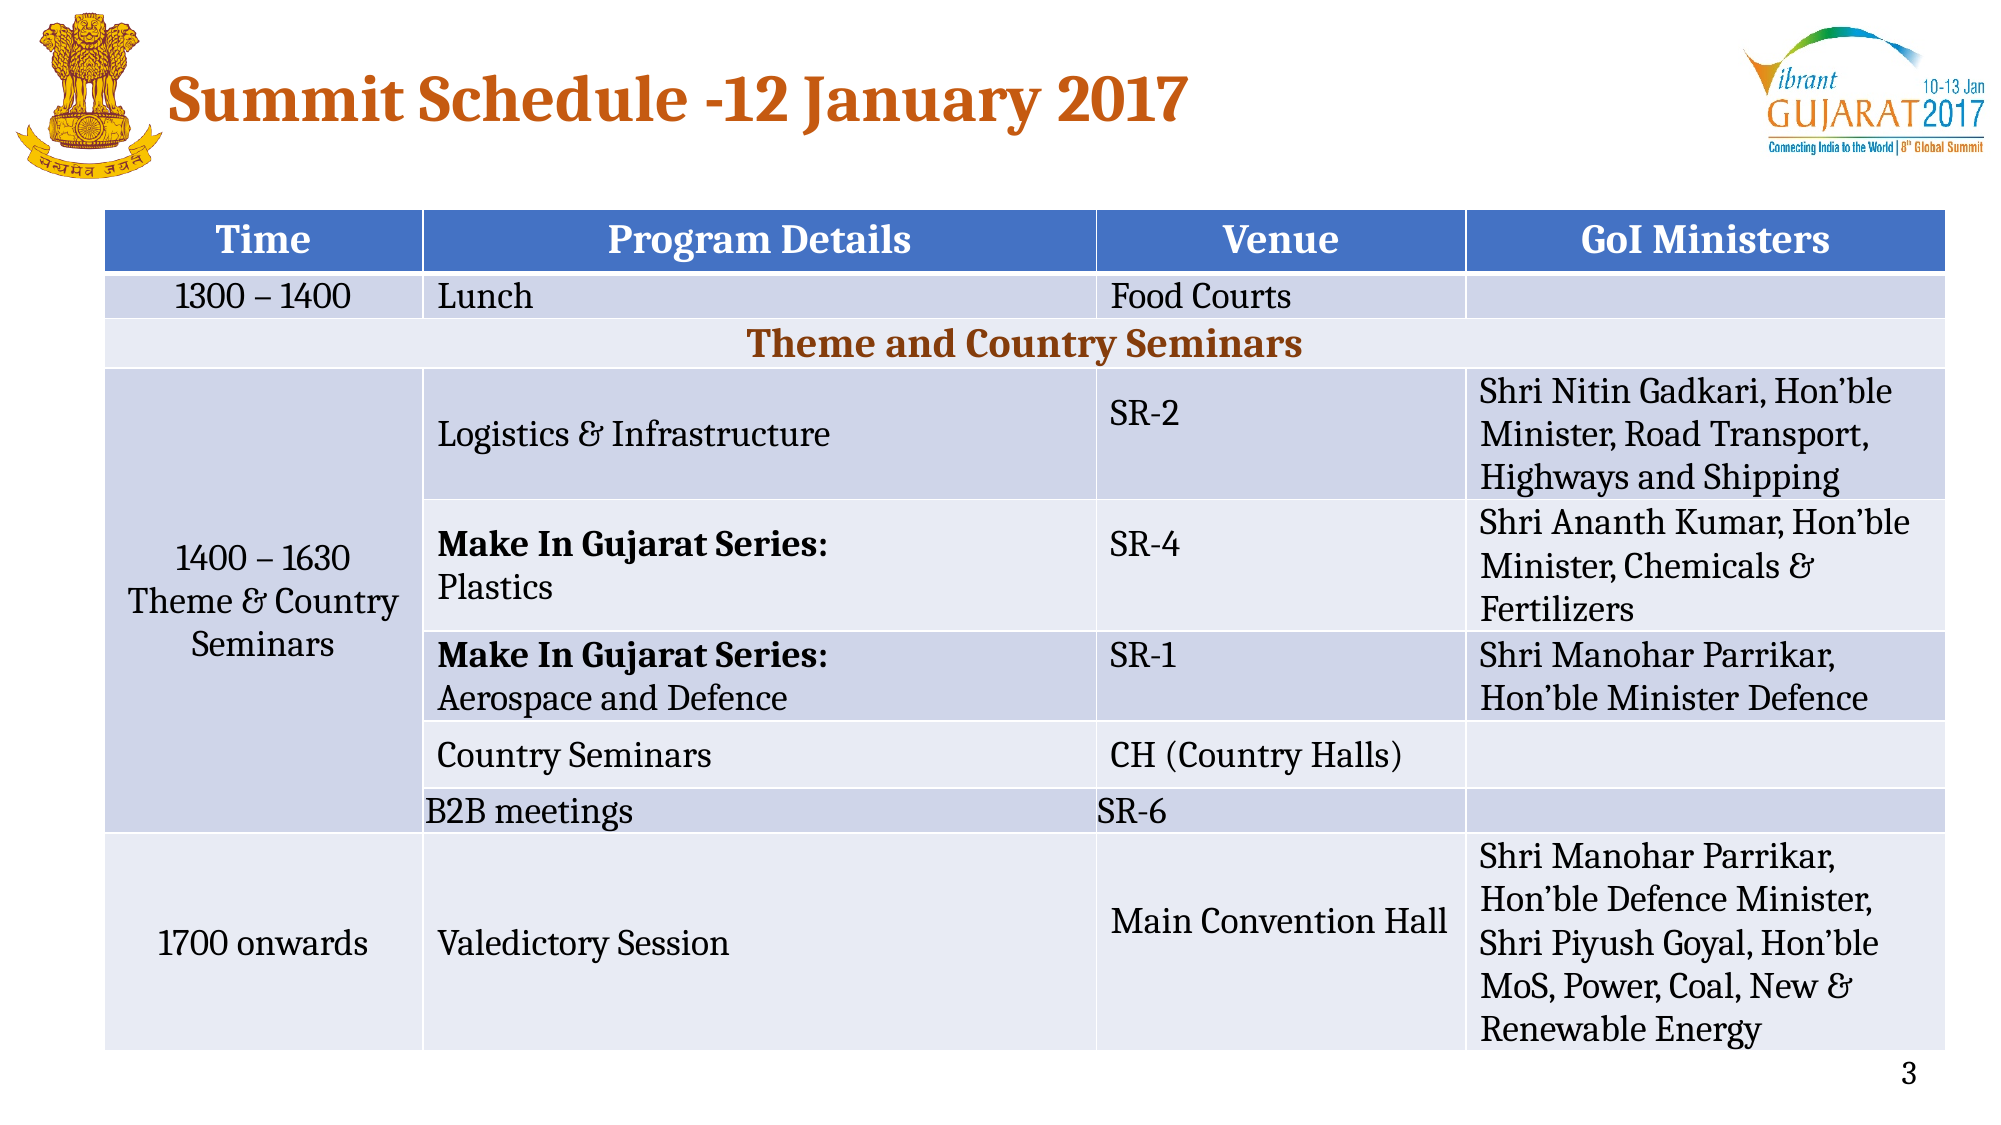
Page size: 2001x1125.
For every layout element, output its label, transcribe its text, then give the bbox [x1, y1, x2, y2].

table_cell [1467, 276, 1945, 318]
table_cell SR-1 [1097, 632, 1465, 720]
table_cell Logistics & Infrastructure [424, 369, 1096, 499]
table_header Program Details [424, 210, 1096, 271]
table_cell Theme and Country Seminars [105, 319, 1945, 367]
table_cell [1467, 722, 1945, 787]
table_cell SR-4 [1097, 500, 1465, 630]
table_cell Make In Gujarat Series: Plastics [424, 500, 1096, 630]
table_cell Country Seminars [424, 722, 1096, 787]
table_cell Shri Ananth Kumar, Hon’ble Minister, Chemicals & Fertilizers [1467, 500, 1945, 630]
table_cell 1700 onwards [105, 834, 422, 1050]
table_header Venue [1097, 210, 1465, 271]
table_cell CH (Country Halls) [1097, 722, 1465, 787]
table_cell SR-6 [1097, 789, 1465, 832]
table_header GoI Ministers [1467, 210, 1945, 271]
table_cell Food Courts [1097, 276, 1465, 318]
table_cell Shri Manohar Parrikar, Hon’ble Minister Defence [1467, 632, 1945, 720]
table_header Time [105, 210, 422, 271]
table_cell Shri Manohar Parrikar, Hon’ble Defence Minister, Shri Piyush Goyal, Hon’ble MoS, Power, Coal, New & Renewable Energy [1467, 834, 1945, 1050]
table_cell SR-2 [1097, 369, 1465, 499]
text_box Summit Schedule -12 January 2017 [154, 56, 1796, 145]
table_cell Shri Nitin Gadkari, Hon’ble Minister, Road Transport, Highways and Shipping [1467, 369, 1945, 499]
picture [1738, 0, 2000, 166]
table_cell B2B meetings [424, 789, 1096, 832]
table_cell Valedictory Session [424, 834, 1096, 1050]
table_cell [1467, 789, 1945, 832]
table_cell Main Convention Hall [1097, 834, 1465, 1050]
table_cell 1400 – 1630 Theme & Country Seminars [105, 369, 422, 832]
table_cell 1300 – 1400 [105, 276, 422, 318]
table_cell Lunch [424, 276, 1096, 318]
text_box 3 [1872, 1052, 1946, 1113]
table_cell Make In Gujarat Series: Aerospace and Defence [424, 632, 1096, 720]
picture [15, 12, 163, 179]
